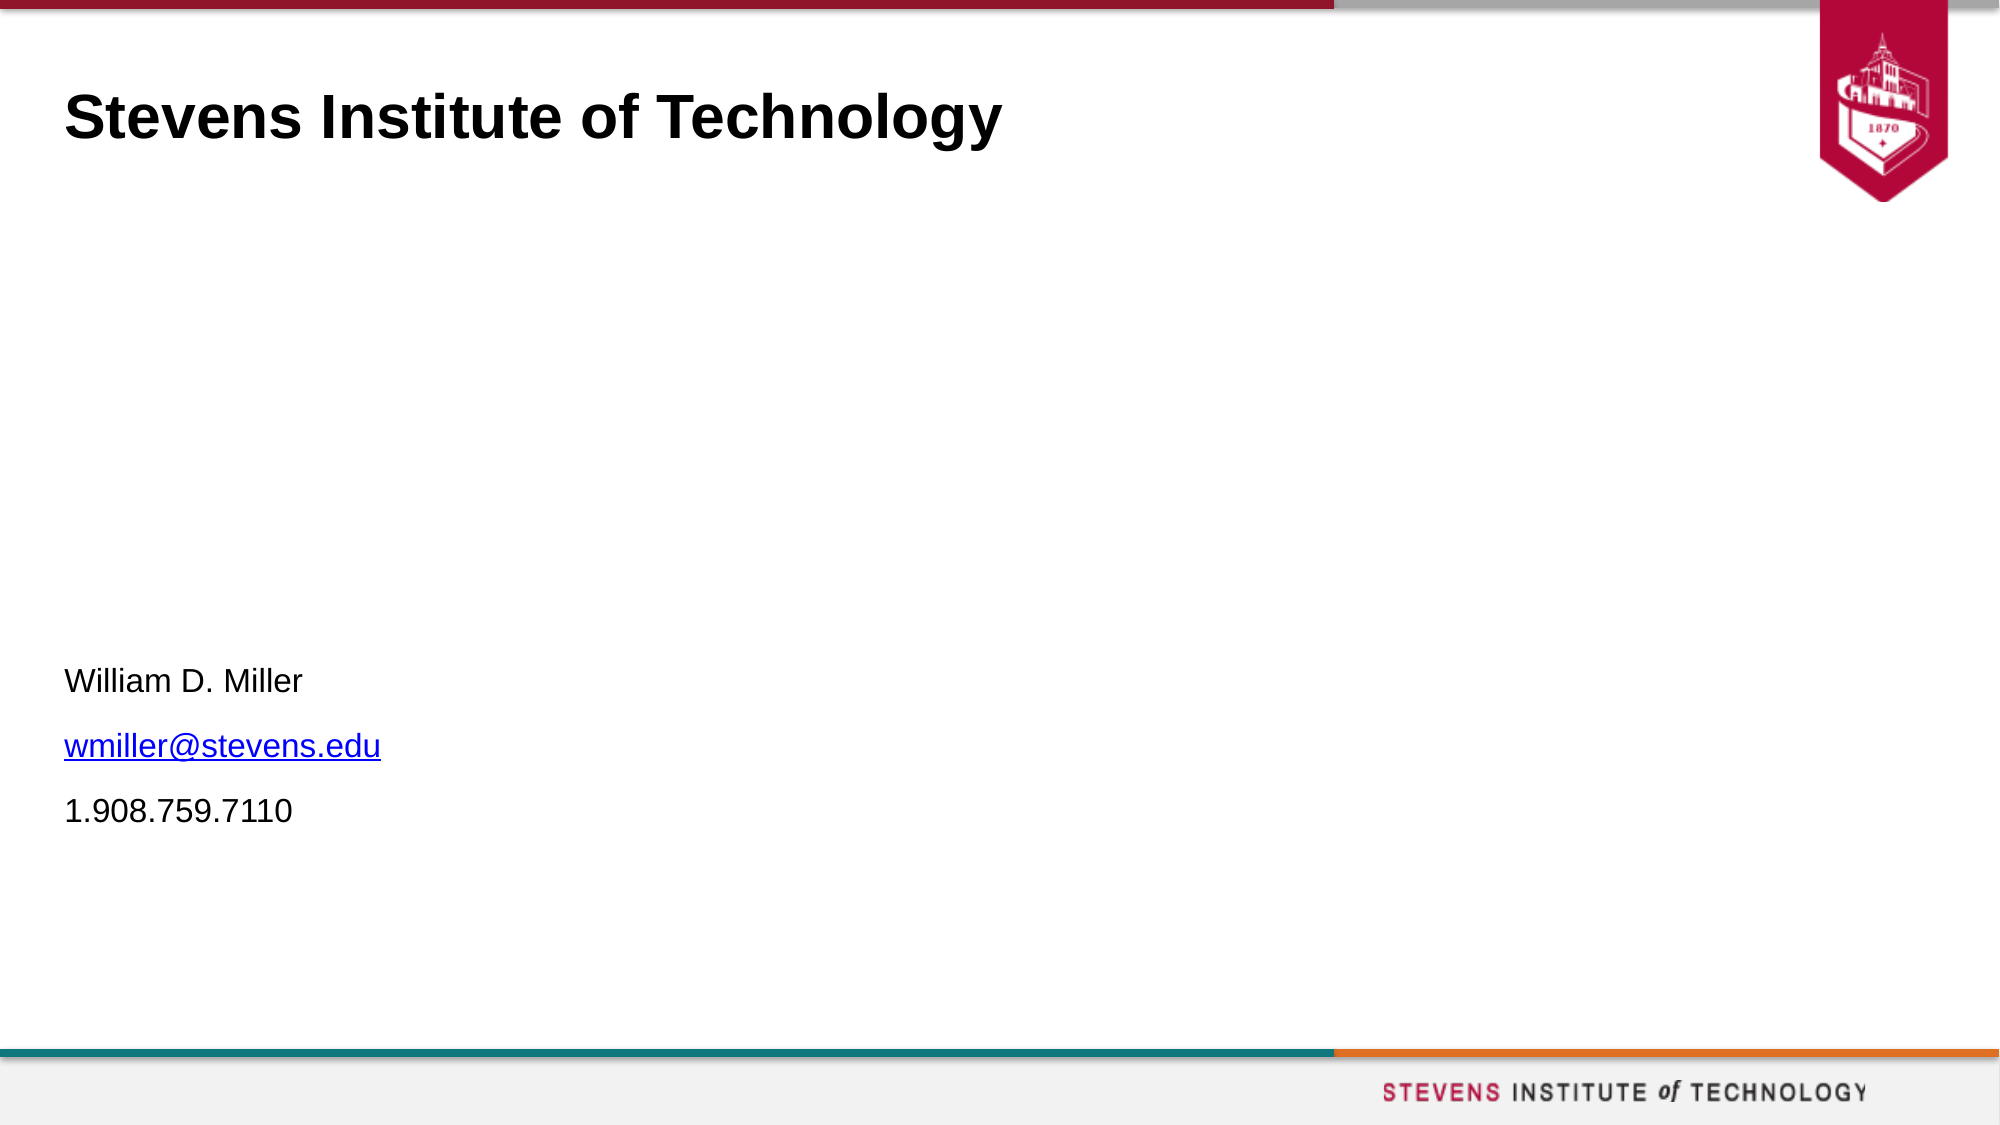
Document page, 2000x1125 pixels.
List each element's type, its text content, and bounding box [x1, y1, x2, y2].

subtitle William D. Miller wmiller@stevens.edu 1.908.759.7110 [49, 651, 1400, 1073]
title Stevens Institute of Technology [49, 68, 1647, 157]
